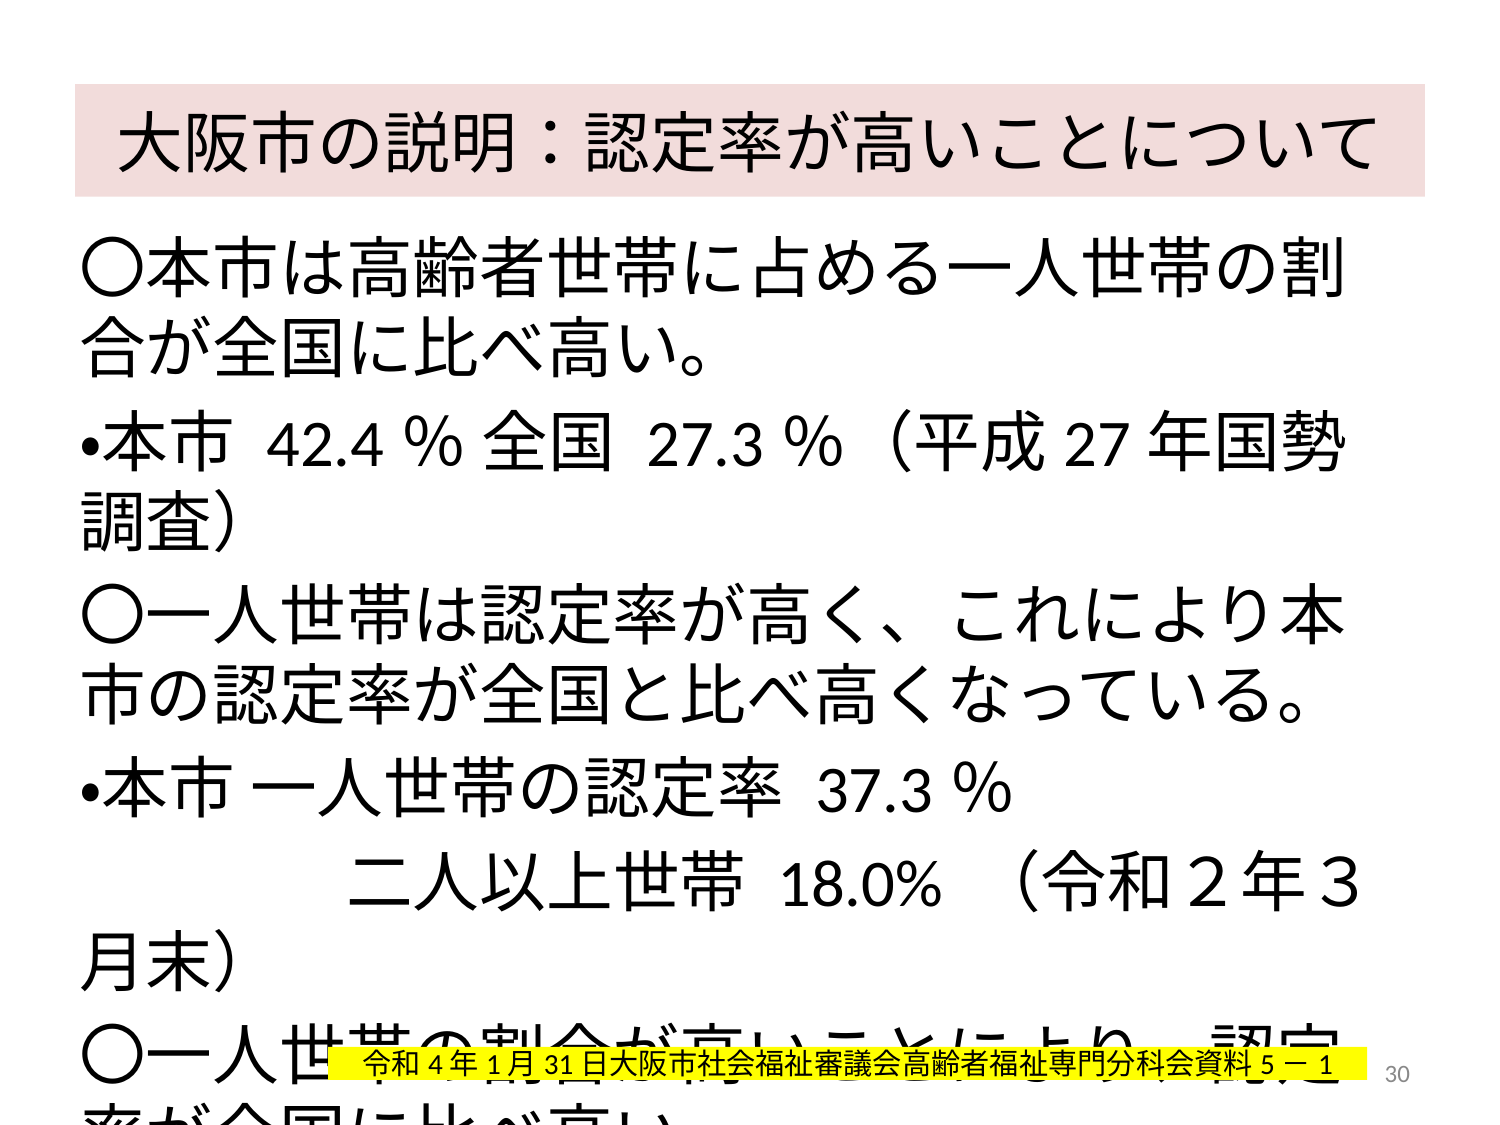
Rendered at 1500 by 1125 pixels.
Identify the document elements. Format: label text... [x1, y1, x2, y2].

list 〇本市は高齢者世帯に占める一人世帯の割合が全国に比べ高い。 ・本市 42.4％ 全国 27.3％（平成27年国勢調査） 〇一人世帯は認定率が高く、これにより本市の認定率が全国と比べ高くなっている。 ・本市 一人世帯の認定率 37.3％ 二人以上世帯 18.0% （令和２年３月末） 〇一人世帯の割合が高いことにより、認定率が全国に比べ高い。 [63, 218, 1426, 1006]
title 大阪市の説明：認定率が高いことについて [74, 83, 1426, 197]
text_box 令和4年1月31日大阪市社会福祉審議会高齢者福祉専門分科会資料5－1 [326, 1045, 1369, 1082]
slide_number 30 [1074, 1042, 1425, 1103]
